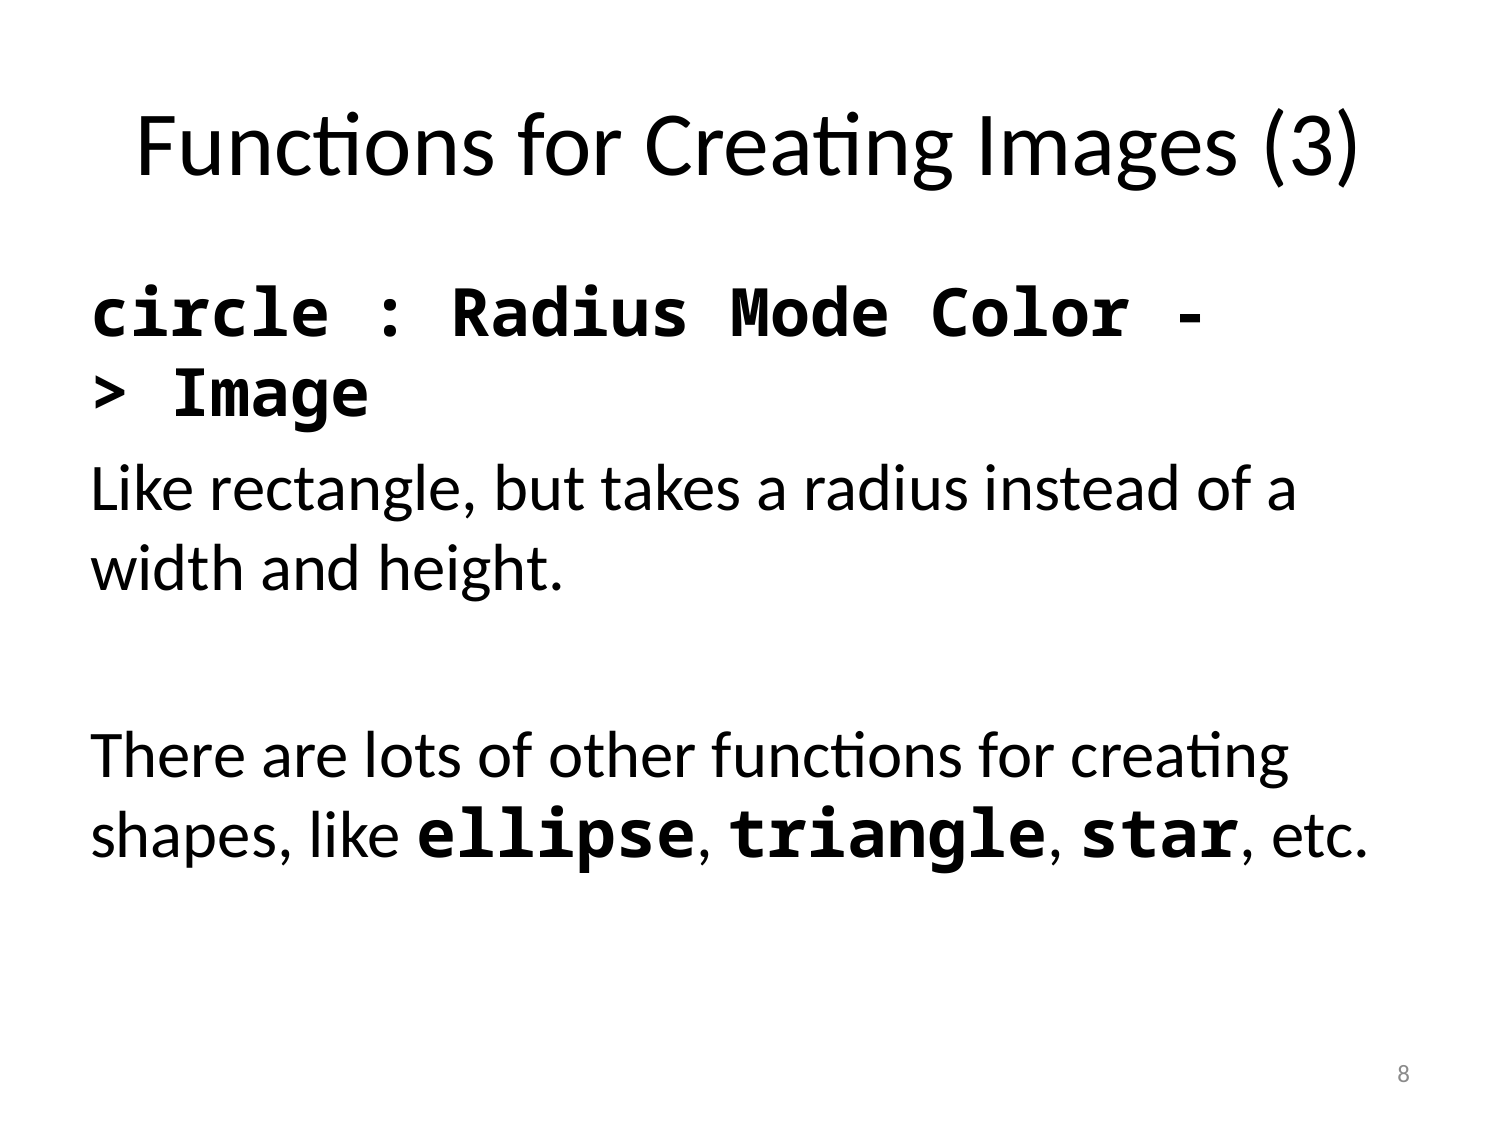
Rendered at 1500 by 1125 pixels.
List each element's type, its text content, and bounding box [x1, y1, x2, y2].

slide_number 8 [1074, 1042, 1425, 1103]
title Functions for Creating Images (3) [75, 45, 1425, 233]
list circle : Radius Mode Color -> Image Like rectangle, but takes a radius instead of a width and height. There are lots of other functions for creating shapes, like ellipse, triangle, star, etc. [75, 262, 1425, 1005]
